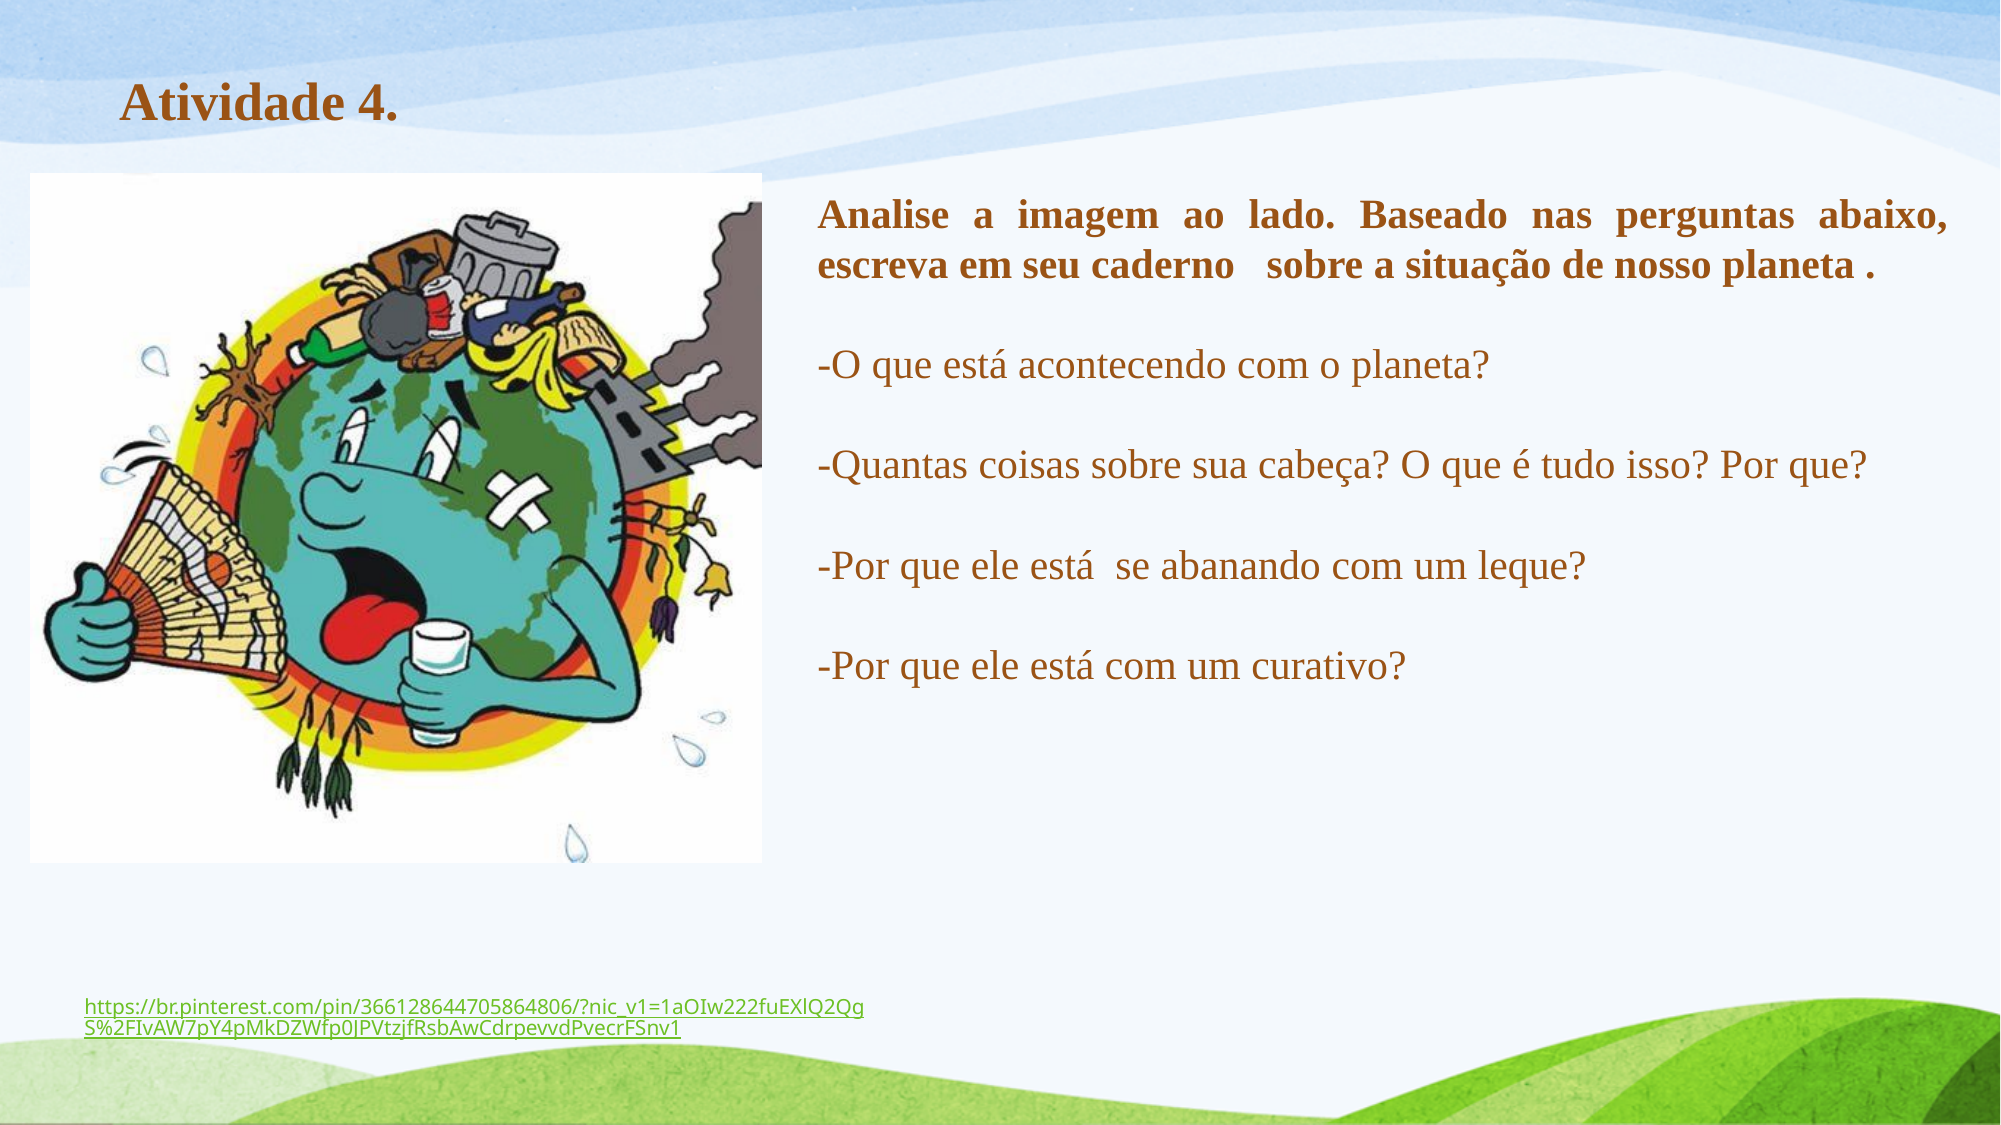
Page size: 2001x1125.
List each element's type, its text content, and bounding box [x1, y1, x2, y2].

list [30, 173, 762, 863]
text_box https://br.pinterest.com/pin/366128644705864806/?nic_v1=1aOIw222fuEXlQ2QgS%2FIvAW7pY4pMkDZWfp0JPVtzjfRsbAwCdrpevvdPvecrFSnv1 [69, 986, 884, 1030]
text_box Analise a imagem ao lado. Baseado nas perguntas abaixo, escreva em seu caderno sobre a situação de nosso planeta . -O que está acontecendo com o planeta? -Quantas coisas sobre sua cabeça? O que é tudo isso? Por que? -Por que ele está se abanando com um leque? -Por que ele está com um curativo? [802, 119, 1964, 830]
picture [0, 0, 2001, 1125]
text_box Atividade 4. [104, 58, 627, 139]
